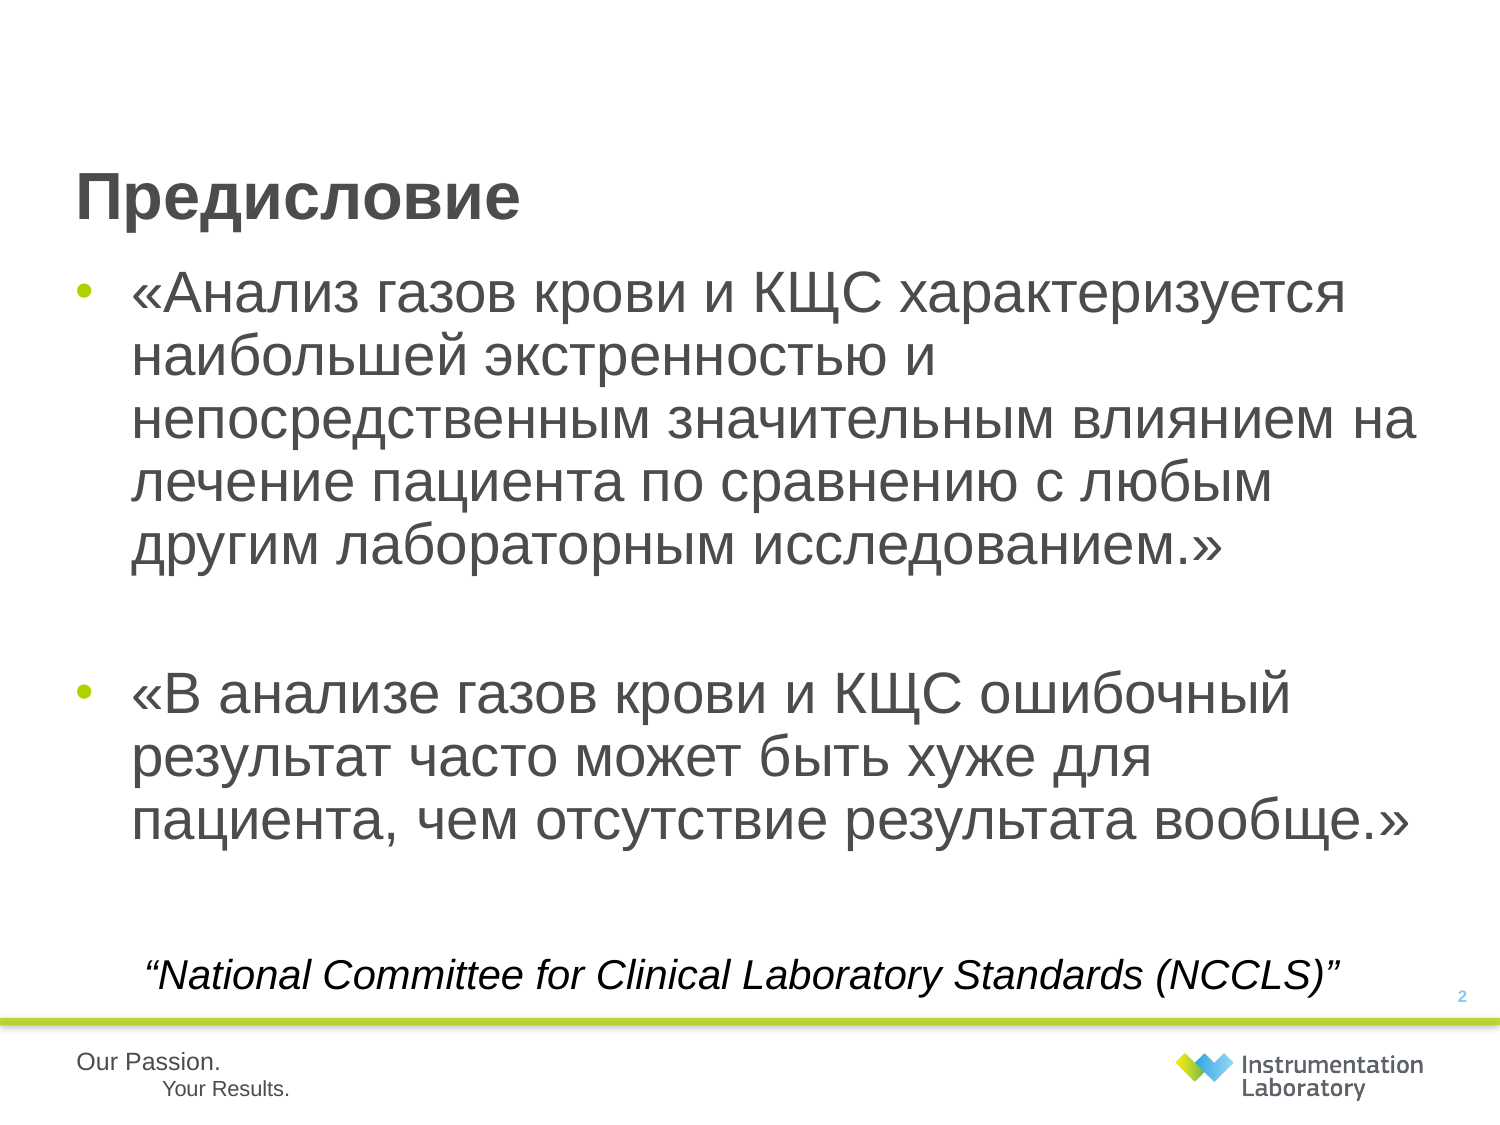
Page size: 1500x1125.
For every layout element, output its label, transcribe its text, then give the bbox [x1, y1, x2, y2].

picture [1161, 1047, 1437, 1105]
title Предисловие [75, 45, 1425, 233]
slide_number 2 [1425, 973, 1500, 1018]
list «Анализ газов крови и КЩС характеризуется наибольшей экстренностью и непосредственным значительным влиянием на лечение пациента по сравнению с любым другим лабораторным исследованием.» «В анализе газов крови и КЩС ошибочный результат часто может быть хуже для пациента, чем отсутствие результата вообще.» “National Committee for Clinical Laboratory Standards (NCCLS)” [75, 262, 1425, 1005]
